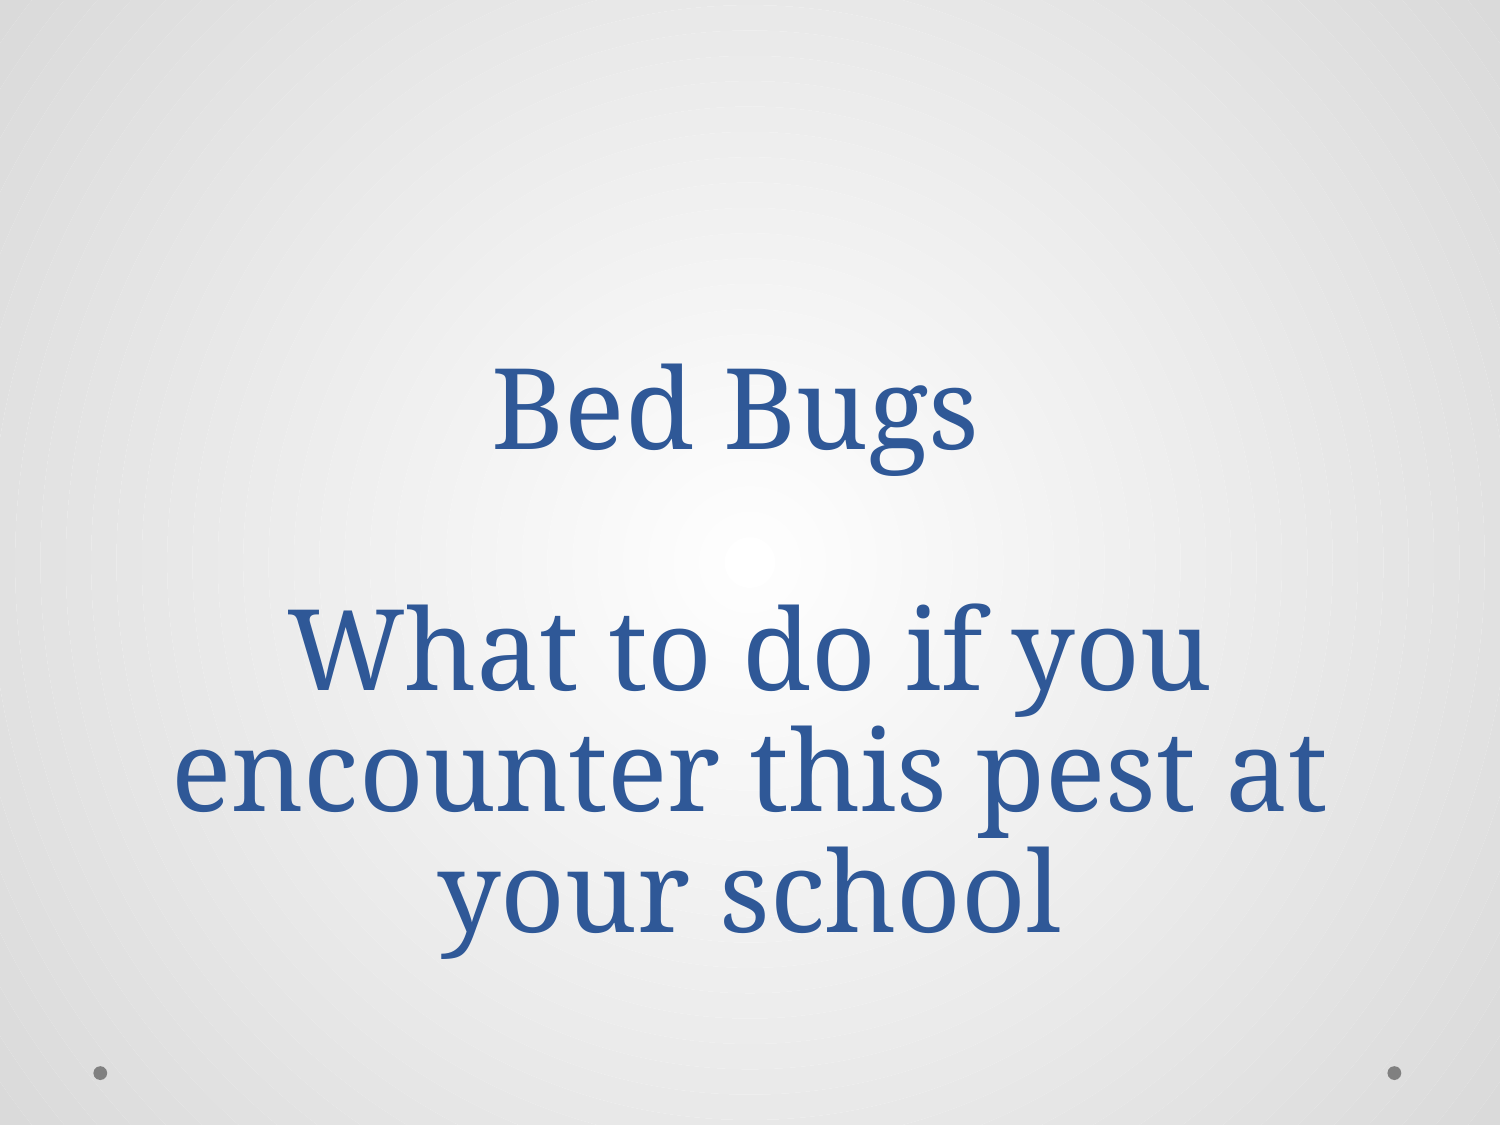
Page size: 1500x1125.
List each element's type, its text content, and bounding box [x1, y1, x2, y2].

title Bed Bugs What to do if you encounter this pest at your school [75, 75, 1425, 963]
